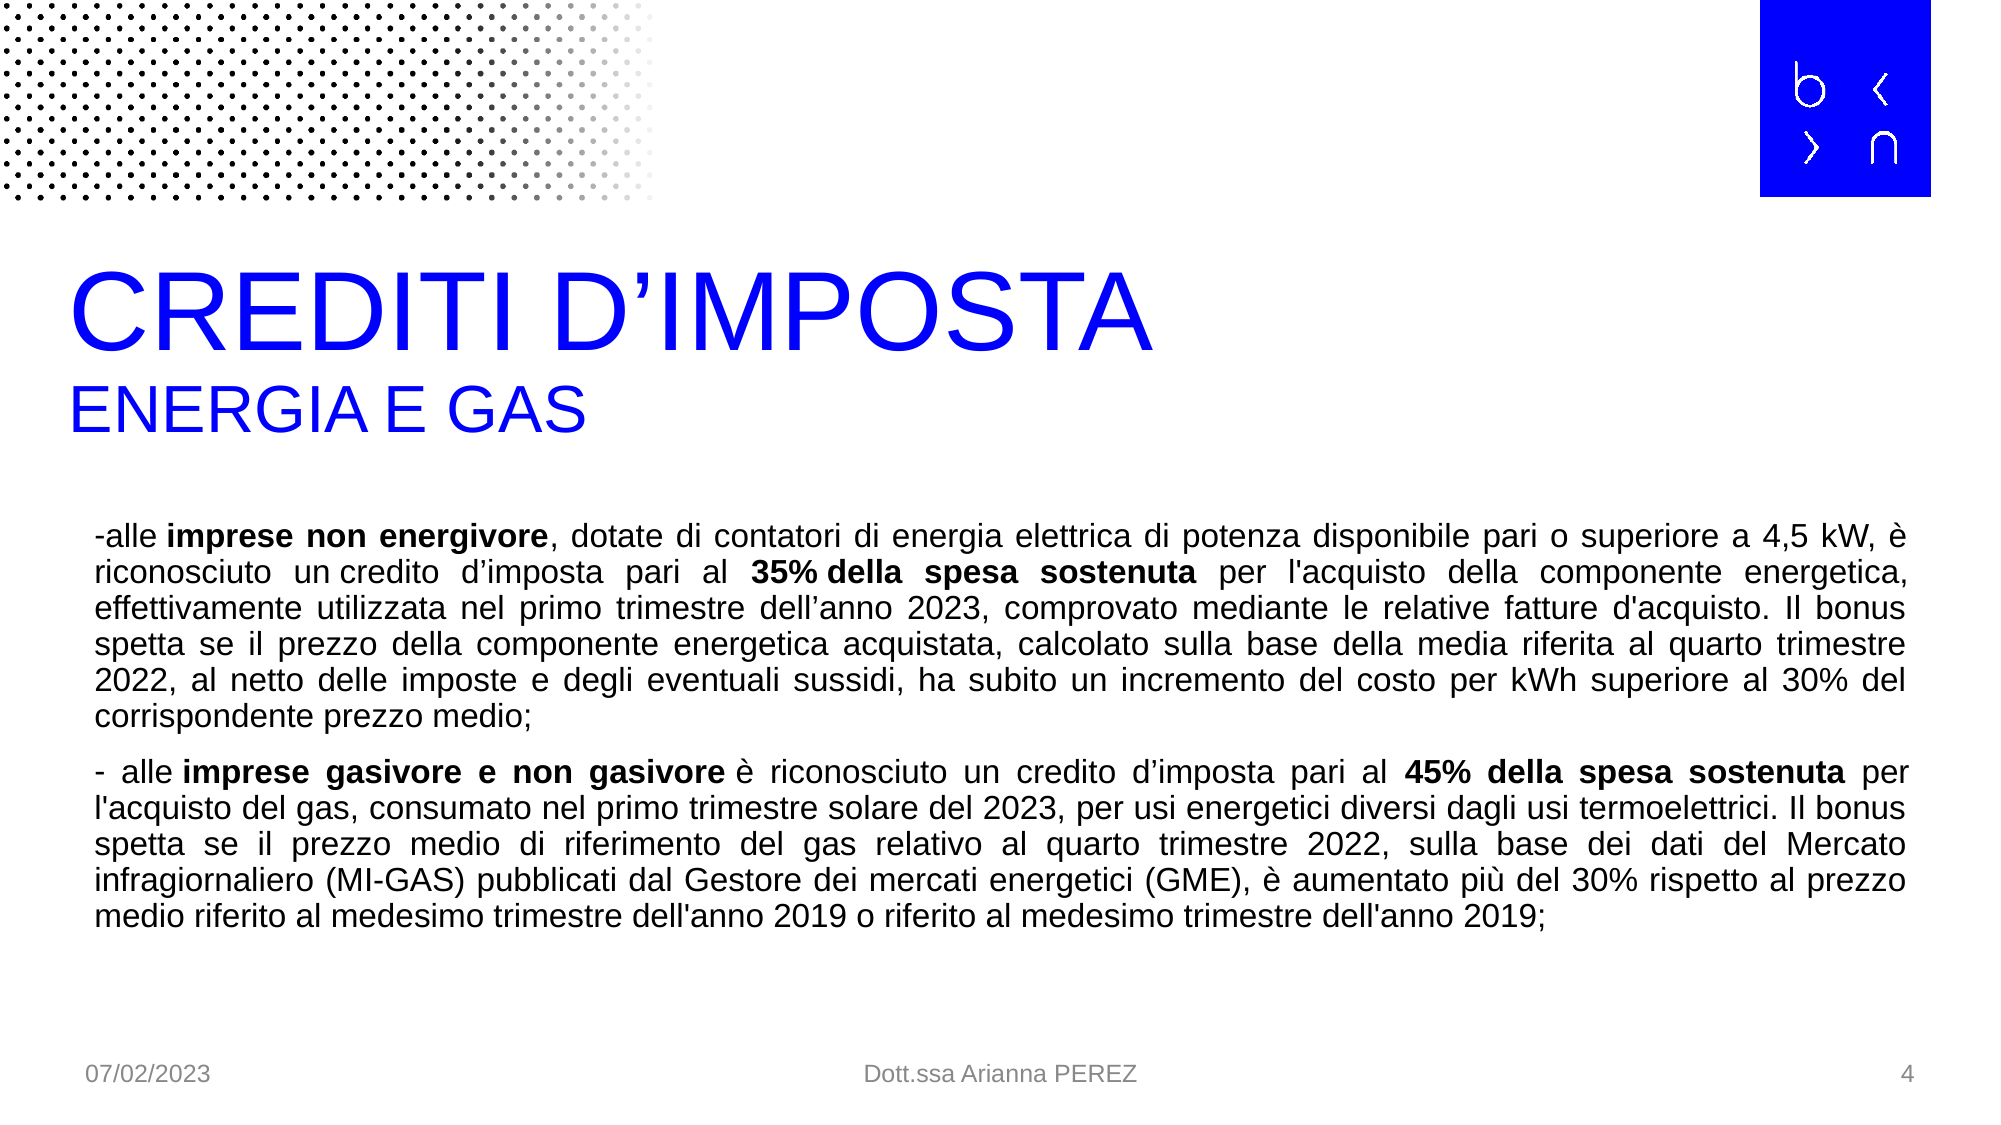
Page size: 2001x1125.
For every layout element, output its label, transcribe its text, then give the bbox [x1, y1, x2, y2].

picture [1, 0, 655, 203]
picture [1761, 27, 1930, 197]
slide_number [70, 1042, 521, 1103]
footer Dott.ssa Arianna PEREZ [542, 1042, 1460, 1103]
subtitle alle imprese non energivore, dotate di contatori di energia elettrica di potenza disponibile pari o superiore a 4,5 kW, è riconosciuto un credito d’imposta pari al 35% della spesa sostenuta per l'acquisto della componente energetica, effettivamente utilizzata nel primo trimestre dell’anno 2023, comprovato mediante le relative fatture d'acquisto. Il bonus spetta se il prezzo della componente energetica acquistata, calcolato sulla base della media riferita al quarto trimestre 2022, al netto delle imposte e degli eventuali sussidi, ha subito un incremento del costo per kWh superiore al 30% del corrispondente prezzo medio; alle imprese gasivore e non gasivore è riconosciuto un credito d’imposta pari al 45% della spesa sostenuta per l'acquisto del gas, consumato nel primo trimestre solare del 2023, per usi energetici diversi dagli usi termoelettrici. Il bonus spetta se il prezzo medio di riferimento del gas relativo al quarto trimestre 2022, sulla base dei dati del Mercato infragiornaliero (MI-GAS) pubblicati dal Gestore dei mercati energetici (GME), è aumentato più del 30% rispetto al prezzo medio riferito al medesimo trimestre dell'anno 2019 o riferito al medesimo trimestre dell'anno 2019; [79, 511, 1925, 1011]
slide_number 4 [1479, 1042, 1930, 1103]
title CREDITI D’IMPOSTA ENERGIA E GAS [54, 134, 1672, 565]
